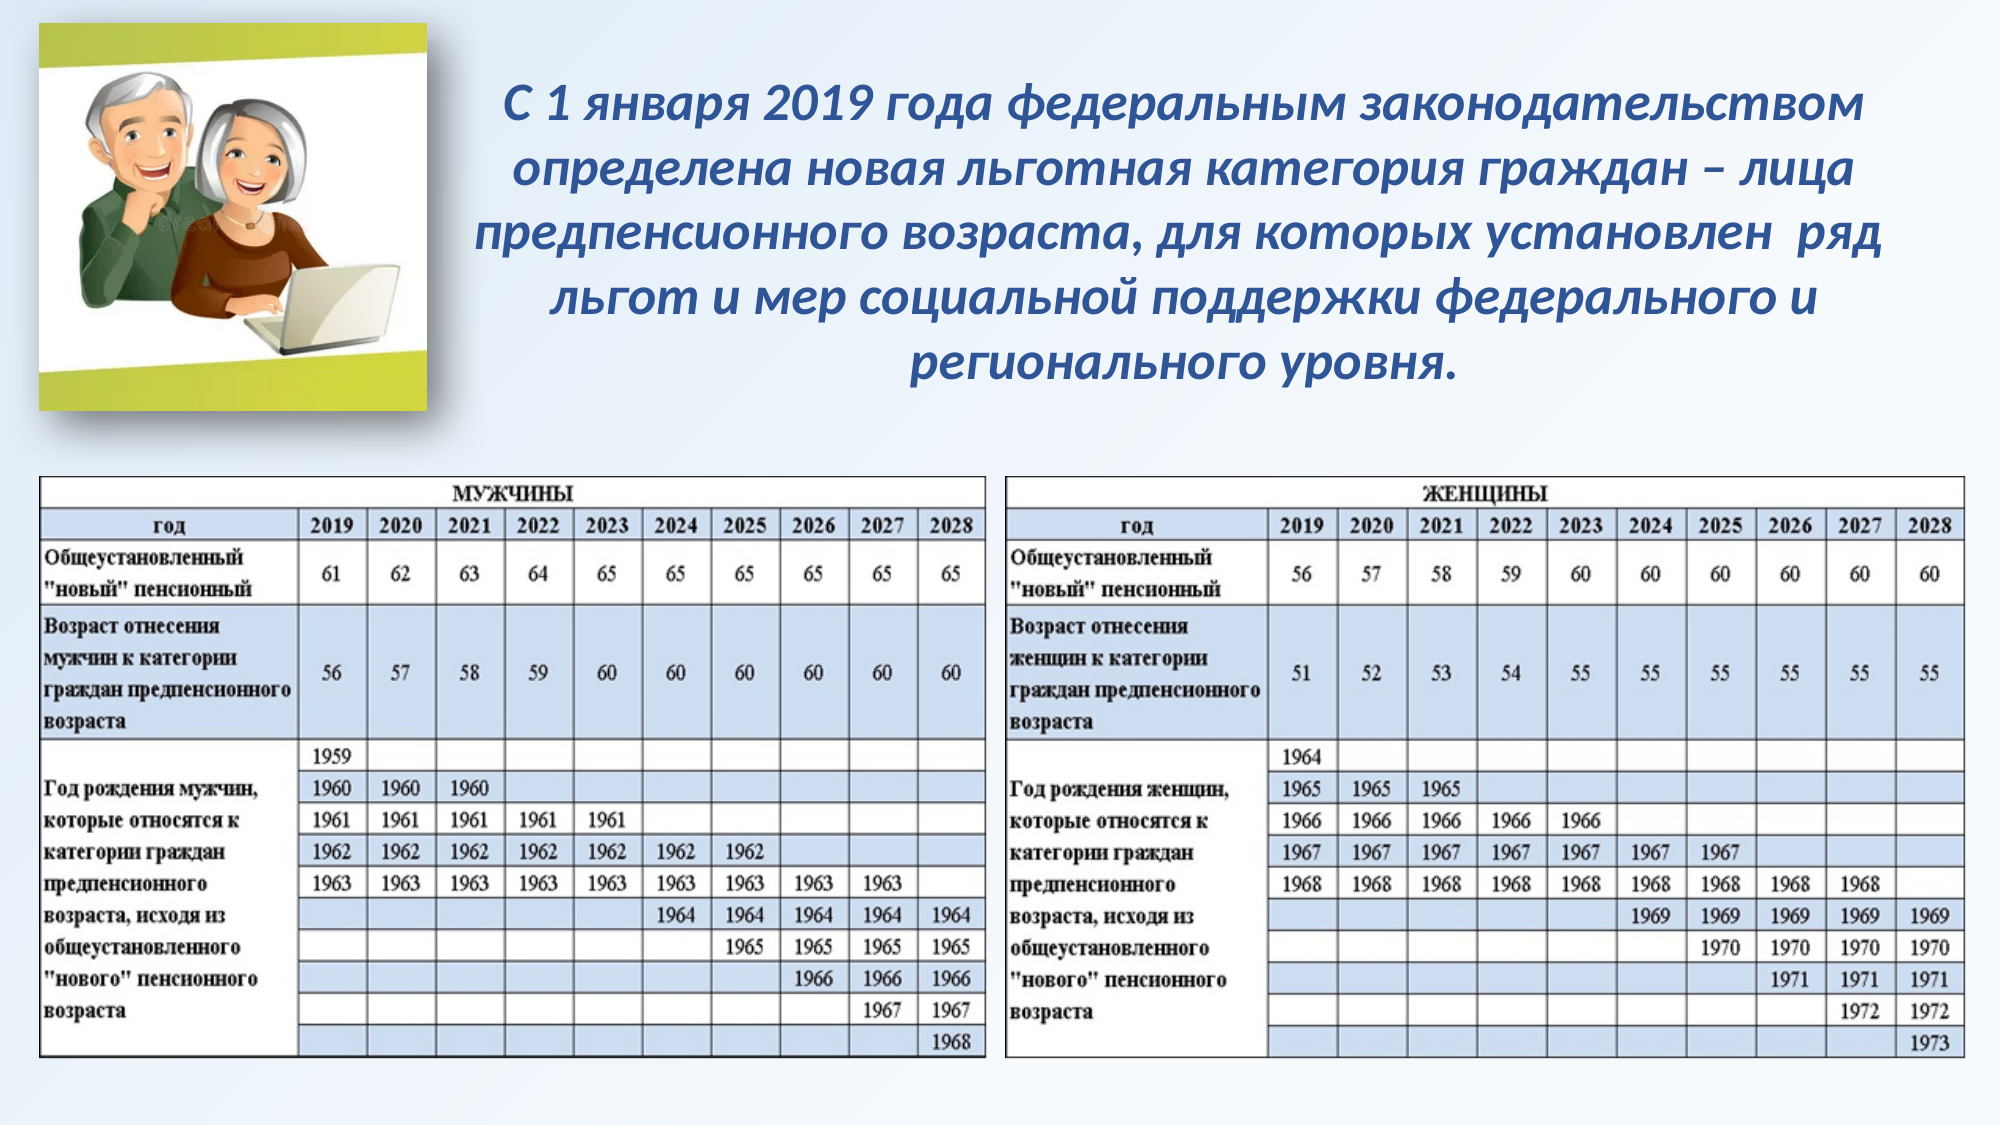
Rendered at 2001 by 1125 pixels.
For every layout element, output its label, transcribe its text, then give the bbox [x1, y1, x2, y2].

picture [39, 23, 427, 411]
picture [1005, 476, 1967, 1060]
text_box С 1 января 2019 года федеральным законодательством определена новая льготная категория граждан – лица предпенсионного возраста, для которых установлен ряд льгот и мер социальной поддержки федерального и регионального уровня. [474, 58, 1943, 398]
picture [39, 476, 988, 1060]
